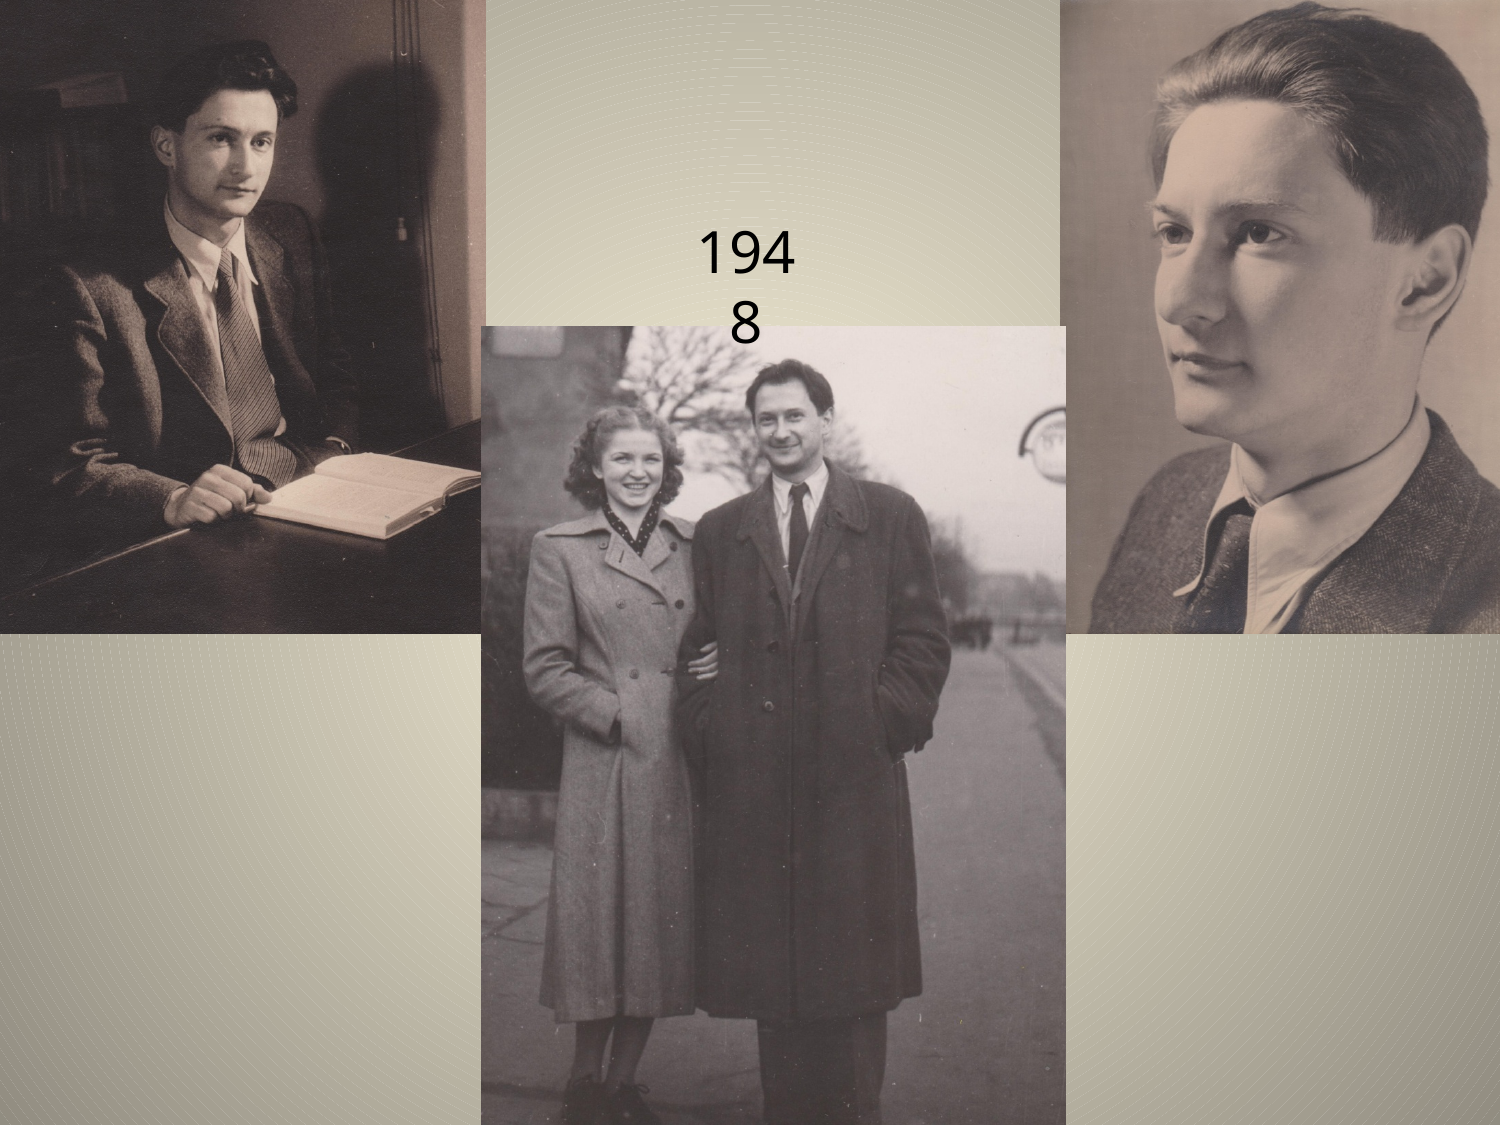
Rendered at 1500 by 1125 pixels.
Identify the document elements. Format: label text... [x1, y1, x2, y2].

text_box 1948 [667, 207, 825, 324]
picture [0, 0, 1500, 1125]
